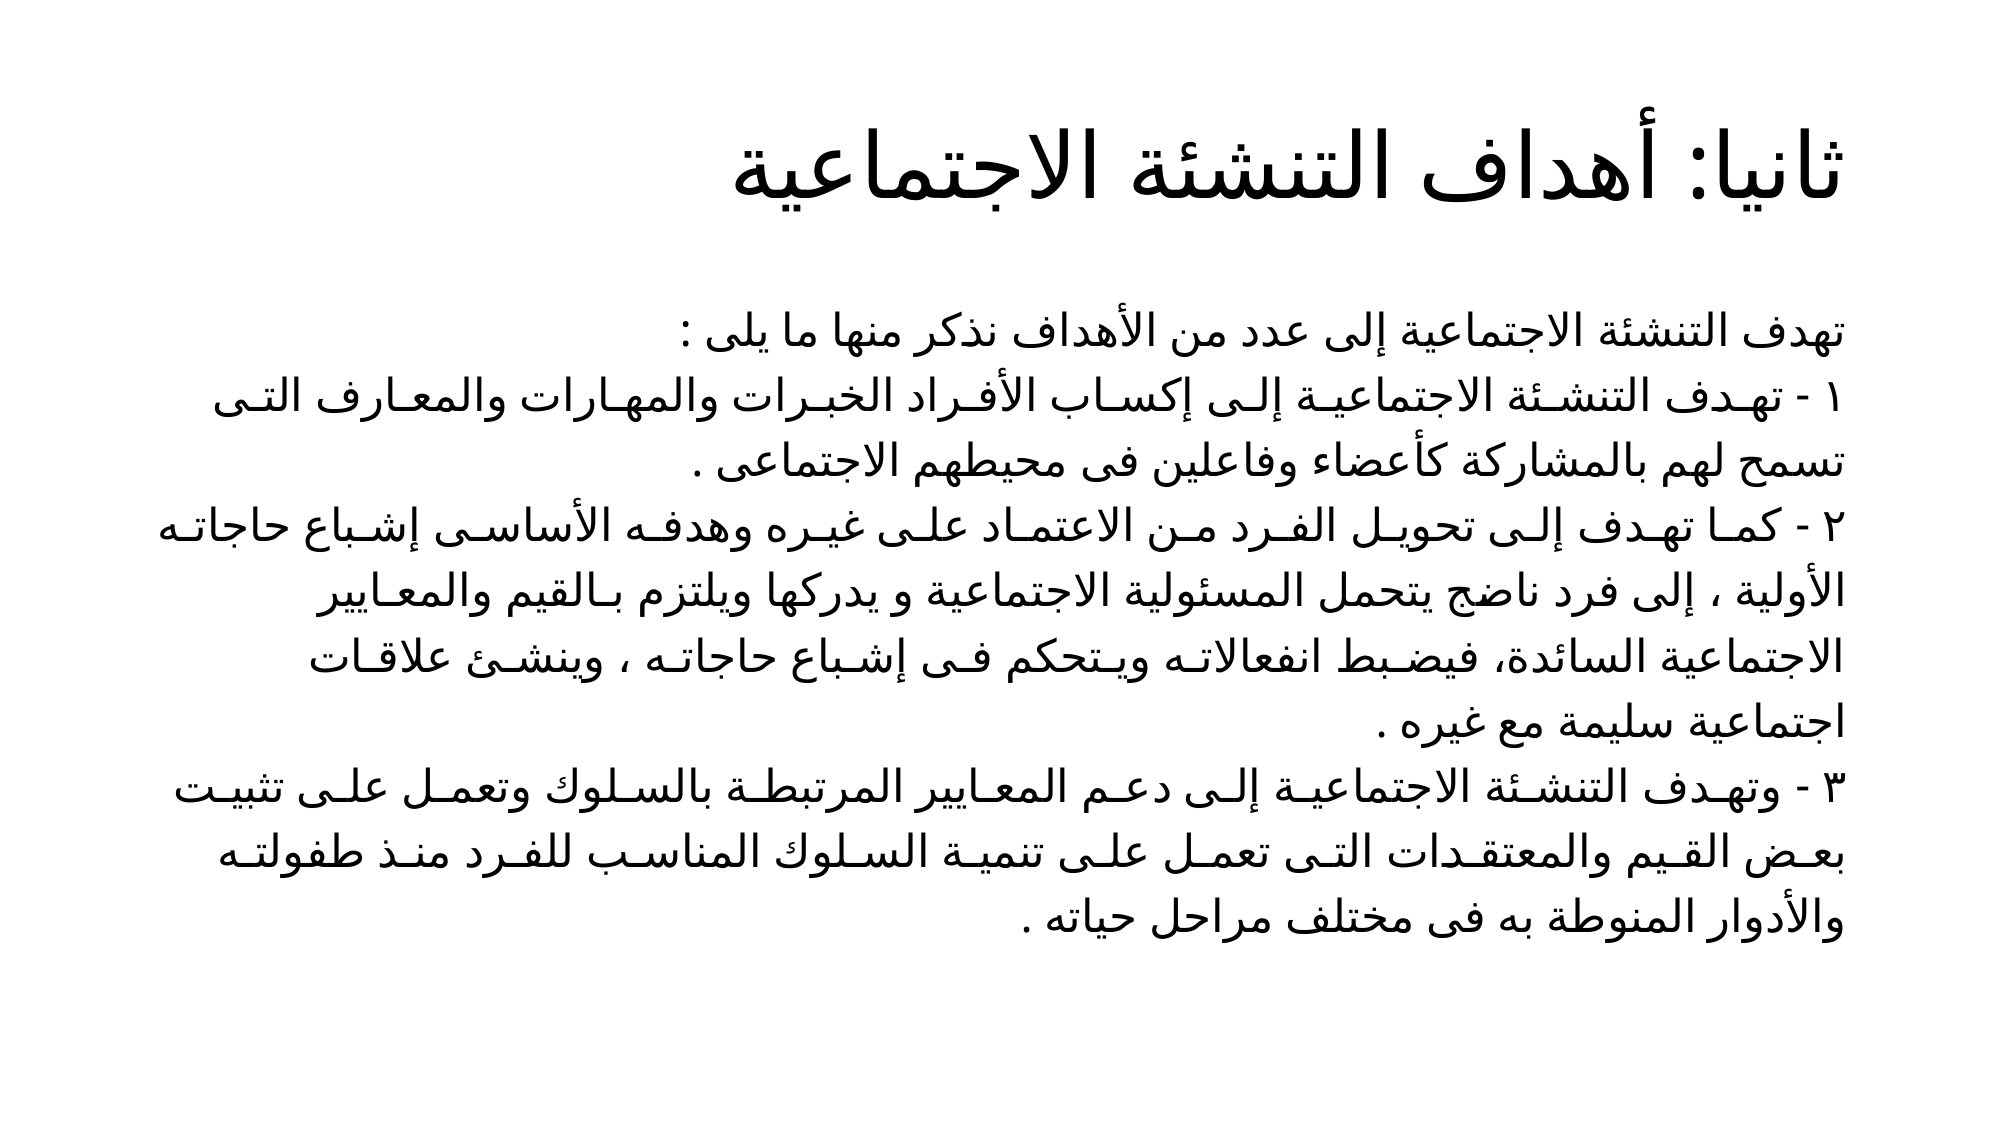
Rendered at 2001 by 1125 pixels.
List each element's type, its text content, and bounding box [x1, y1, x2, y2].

list تهدف التنشئة الاجتماعية إلى عدد من الأهداف نذكر منها ما يلى : ١ - تهـدف التنشـئة الاجتماعيـة إلـى إكسـاب الأفـراد الخبـرات والمهـارات والمعـارف التـى تسمح لهم بالمشاركة كأعضاء وفاعلين فى محيطهم الاجتماعى . ٢ - كمـا تهـدف إلـى تحويـل الفـرد مـن الاعتمـاد علـى غيـره وهدفـه الأساسـى إشـباع حاجاتـه الأولية ، إلى فرد ناضج يتحمل المسئولية الاجتماعية و يدركها ويلتزم بـالقيم والمعـايير الاجتماعية السائدة، فيضـبط انفعالاتـه ويـتحكم فـى إشـباع حاجاتـه ، وينشـئ علاقـات اجتماعية سليمة مع غيره . ٣ - وتهـدف التنشـئة الاجتماعيـة إلـى دعـم المعـايير المرتبطـة بالسـلوك وتعمـل علـى تثبيـت بعـض القـيم والمعتقـدات التـى تعمـل علـى تنميـة السـلوك المناسـب للفـرد منـذ طفولتـه والأدوار المنوطة به فى مختلف مراحل حياته . [137, 299, 1863, 1014]
title ثانيا: أهداف التنشئة الاجتماعية [137, 59, 1863, 278]
